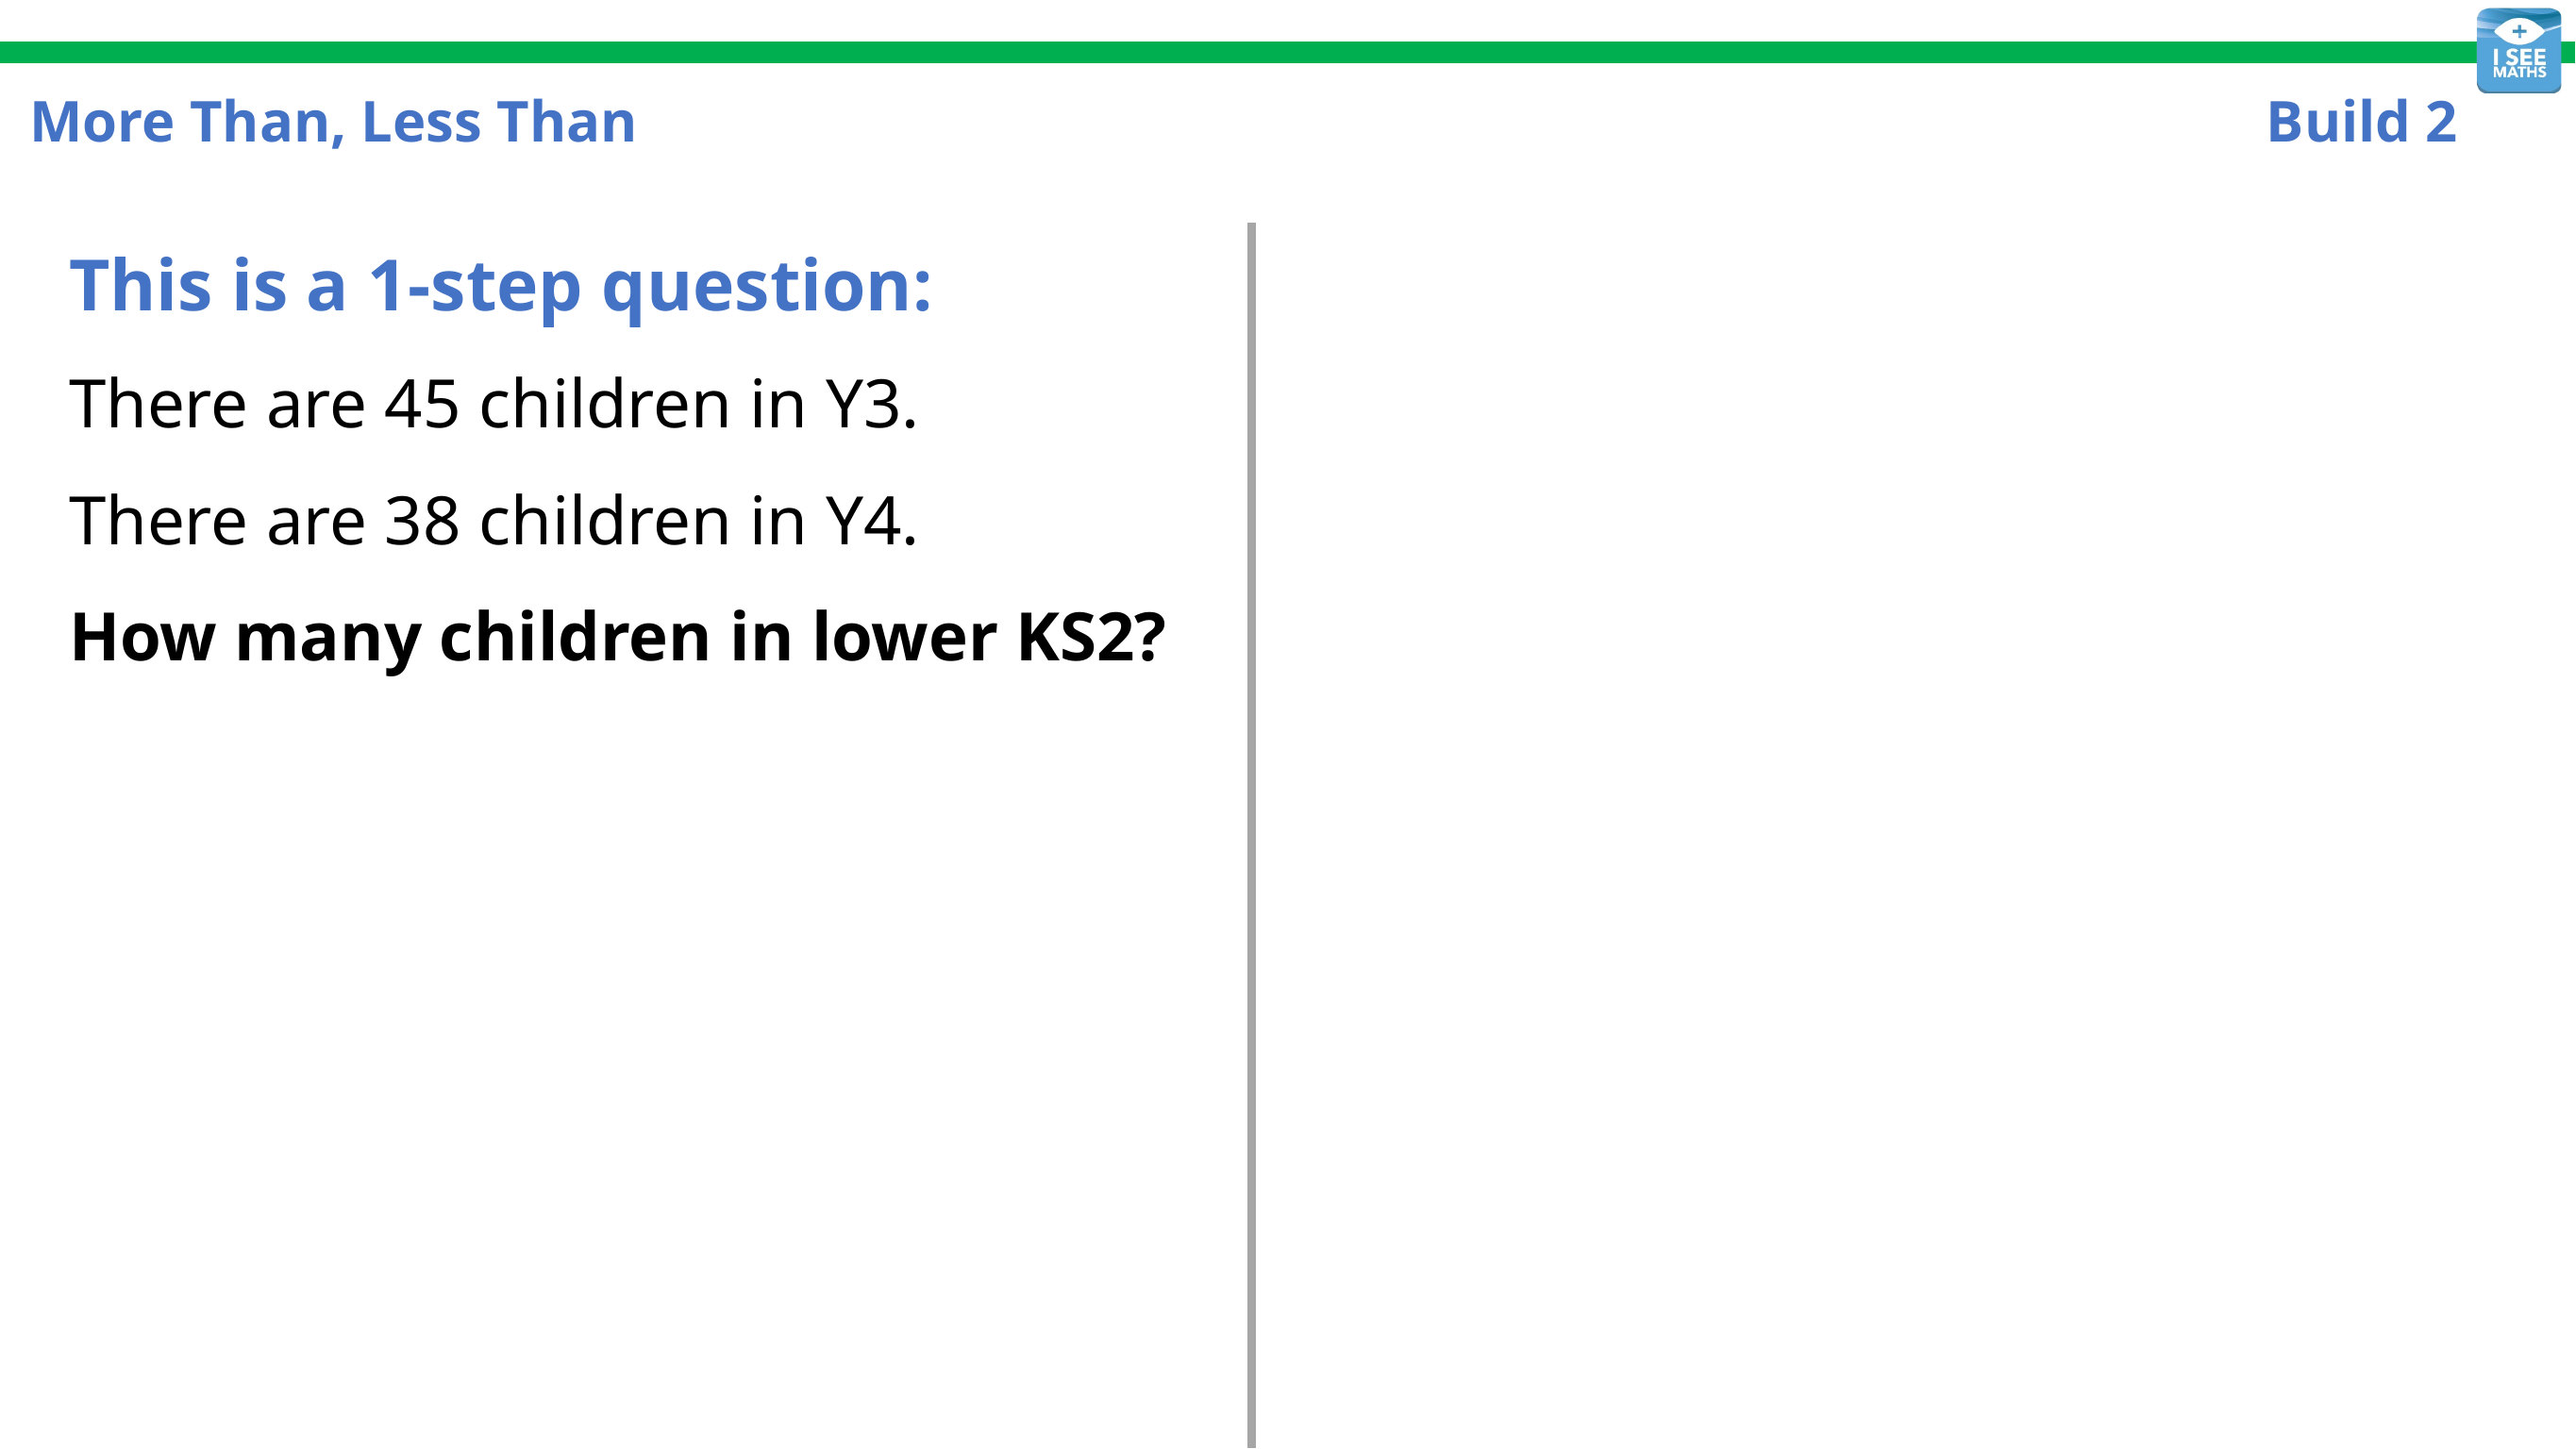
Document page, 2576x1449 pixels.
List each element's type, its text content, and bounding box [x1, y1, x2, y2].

picture [2476, 8, 2562, 93]
text_box [2562, 42, 2575, 63]
text_box This is a 1-step question: There are 45 children in Y3. There are 38 children in Y4. How many children in lower KS2? [55, 233, 1202, 681]
text_box [0, 42, 2476, 63]
text_box More Than, Less Than [15, 78, 652, 160]
text_box Build 2 [2252, 78, 2472, 160]
